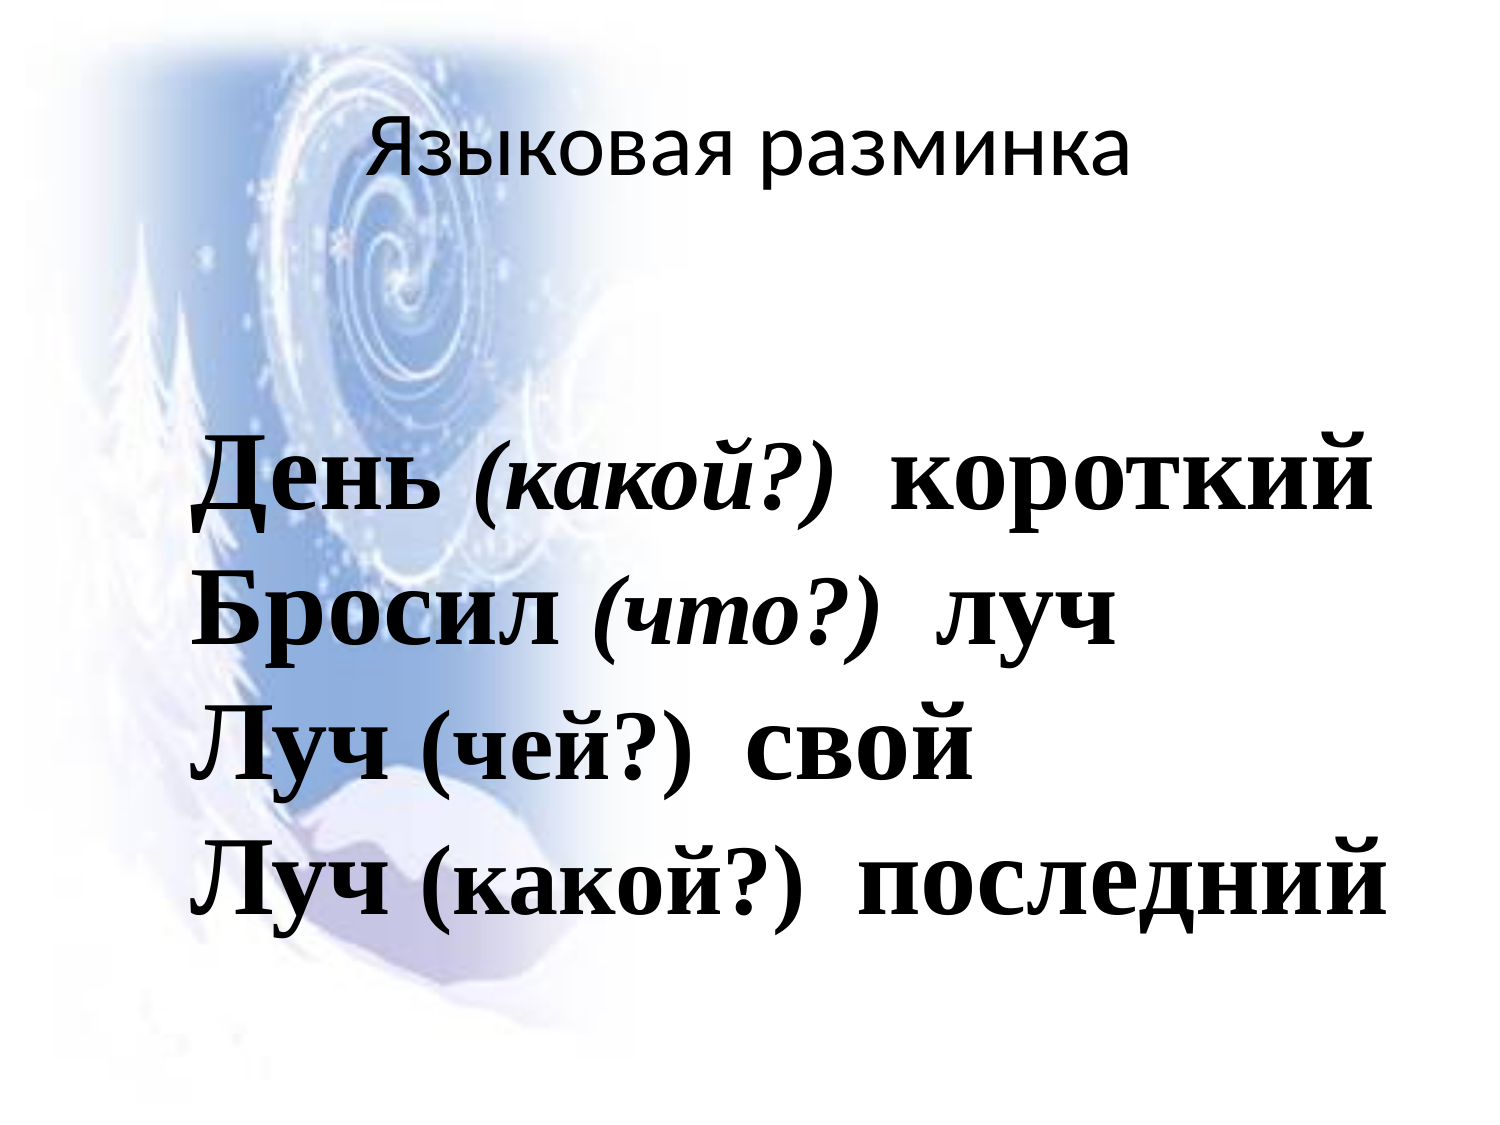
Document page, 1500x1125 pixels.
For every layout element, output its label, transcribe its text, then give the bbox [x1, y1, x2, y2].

title Языковая разминка [696, 45, 1425, 233]
picture [0, 0, 692, 1125]
text_box День (какой?) короткий Бросил (что?) луч Луч (чей?) свой Луч (какой?) последний [696, 389, 1500, 945]
